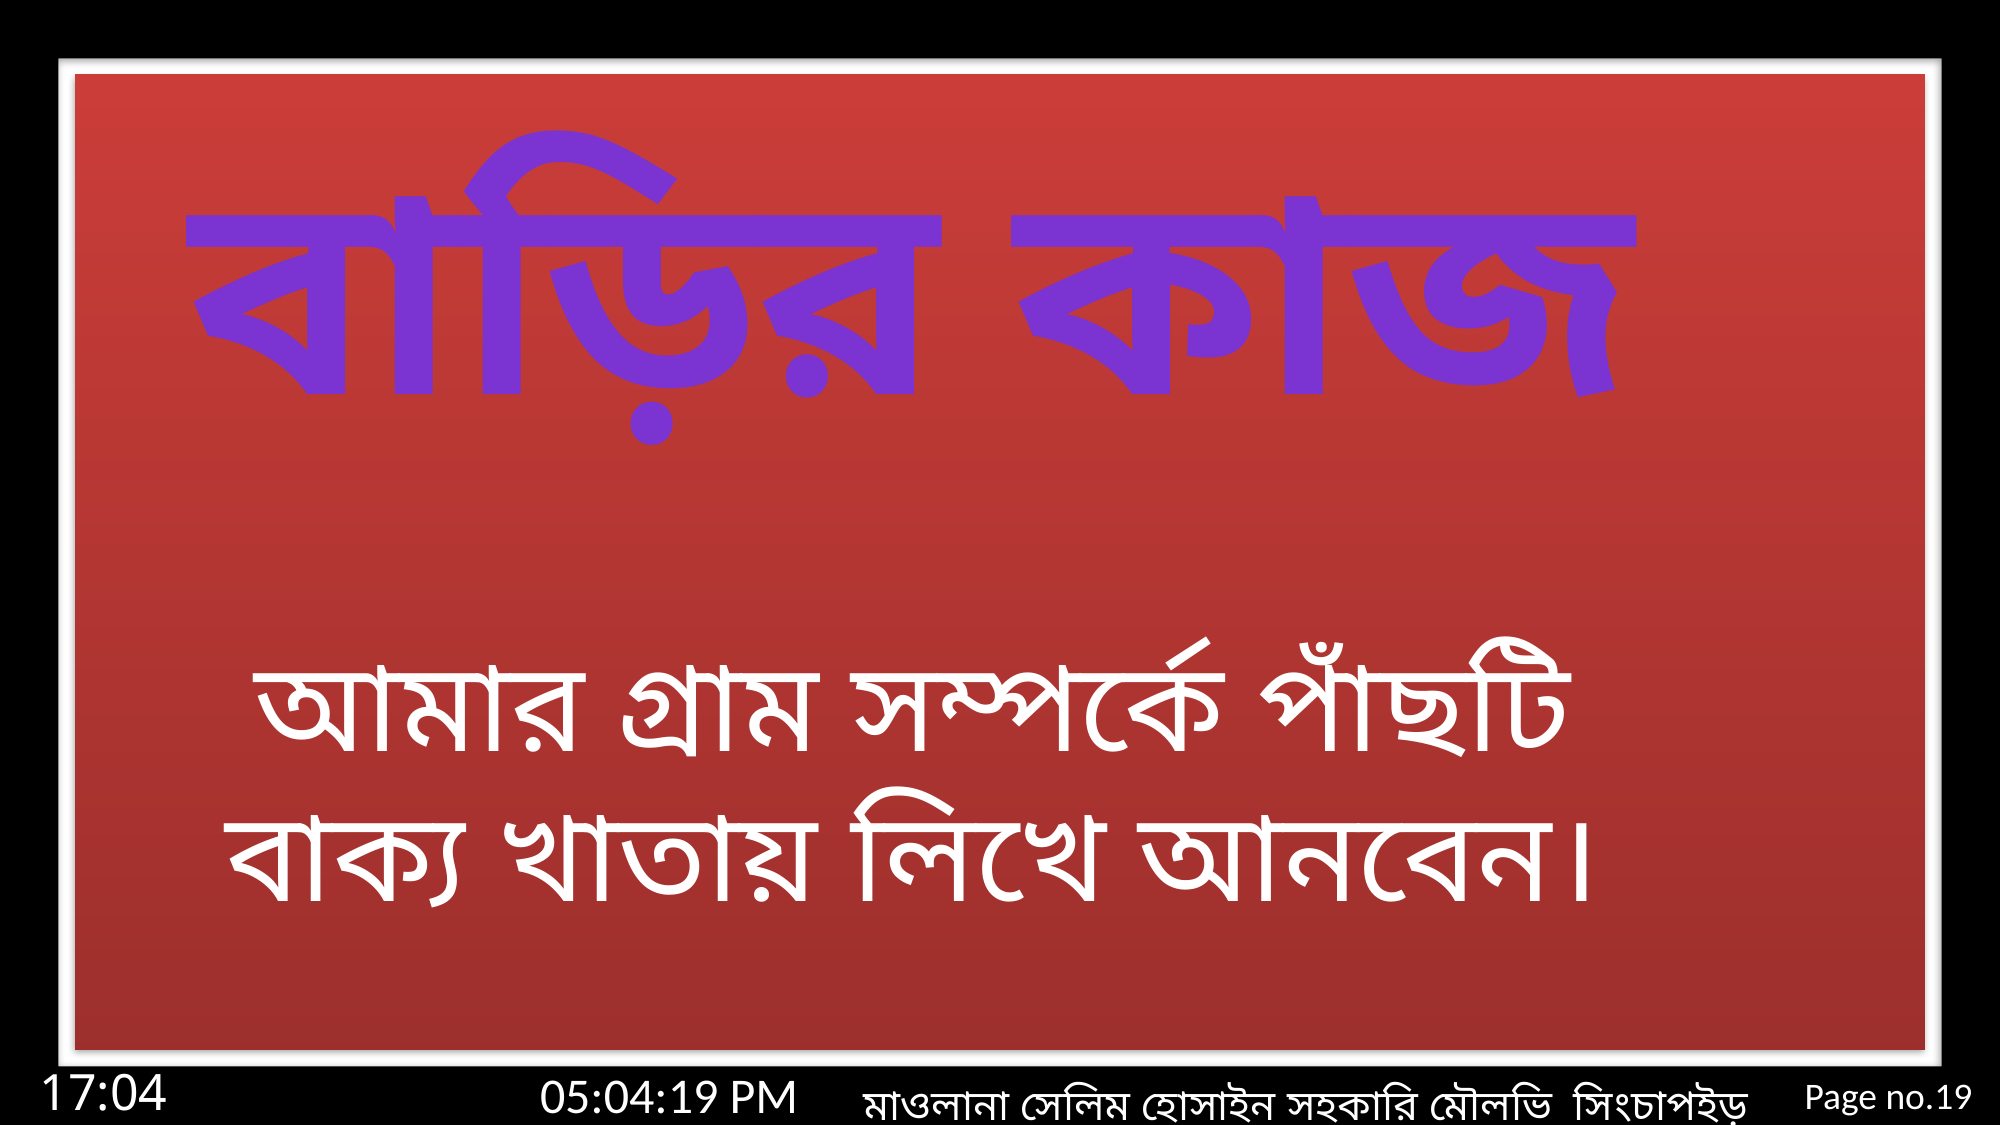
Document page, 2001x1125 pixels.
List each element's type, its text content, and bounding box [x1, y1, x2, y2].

text_box [75, 74, 1925, 1050]
text_box মঙ্গলবার, 03 মার্চ 2020 [24, 1064, 563, 1125]
text_box 10:23:37 PM [522, 1059, 890, 1125]
text_box Page no.19 [1774, 1064, 1988, 1125]
text_box মাওলানা সেলিম হোসাইন সহকারি মৌলভি সিংচাপইড় আলিম মাদ্রাসা। [896, 1071, 1788, 1125]
text_box [0, 0, 2000, 1125]
text_box বাড়ির কাজ [162, 99, 1663, 460]
text_box আমার গ্রাম সম্পর্কে পাঁছটি বাক্য খাতায় লিখে আনবেন। [162, 619, 1663, 935]
